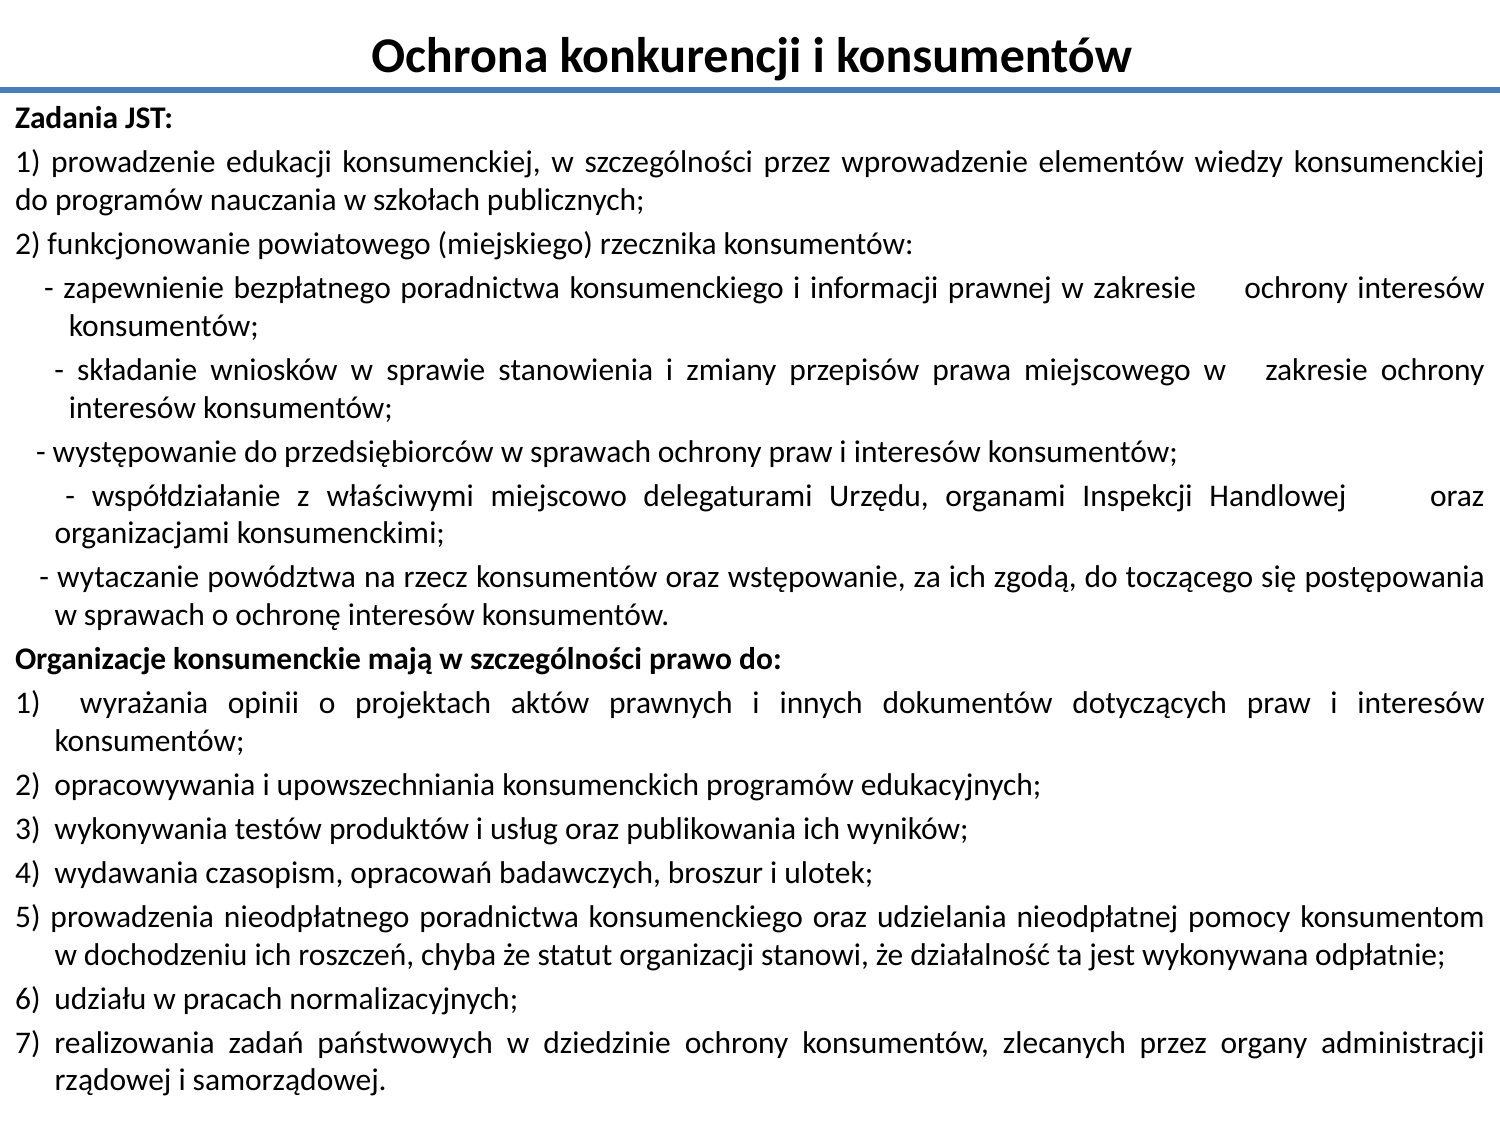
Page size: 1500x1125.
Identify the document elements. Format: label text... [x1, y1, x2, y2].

title Ochrona konkurencji i konsumentów [76, 0, 1427, 87]
list Zadania JST: 1) prowadzenie edukacji konsumenckiej, w szczególności przez wprowadzenie elementów wiedzy konsumenckiej do programów nauczania w szkołach publicznych; 2) funkcjonowanie powiatowego (miejskiego) rzecznika konsumentów: - zapewnienie bezpłatnego poradnictwa konsumenckiego i informacji prawnej w zakresie ochrony interesów konsumentów; - składanie wniosków w sprawie stanowienia i zmiany przepisów prawa miejscowego w zakresie ochrony interesów konsumentów; - występowanie do przedsiębiorców w sprawach ochrony praw i interesów konsumentów; - współdziałanie z właściwymi miejscowo delegaturami Urzędu, organami Inspekcji Handlowej oraz organizacjami konsumenckimi; - wytaczanie powództwa na rzecz konsumentów oraz wstępowanie, za ich zgodą, do toczącego się postępowania w sprawach o ochronę interesów konsumentów. Organizacje konsumenckie mają w szczególności prawo do: 1) wyrażania opinii o projektach aktów prawnych i innych dokumentów dotyczących praw i interesów konsumentów; 2) opracowywania i upowszechniania konsumenckich programów edukacyjnych; 3) wykonywania testów produktów i usług oraz publikowania ich wyników; 4) wydawania czasopism, opracowań badawczych, broszur i ulotek; 5) prowadzenia nieodpłatnego poradnictwa konsumenckiego oraz udzielania nieodpłatnej pomocy konsumentom w dochodzeniu ich roszczeń, chyba że statut organizacji stanowi, że działalność ta jest wykonywana odpłatnie; 6) udziału w pracach normalizacyjnych; 7) realizowania zadań państwowych w dziedzinie ochrony konsumentów, zlecanych przez organy administracji rządowej i samorządowej. [0, 95, 1500, 1125]
